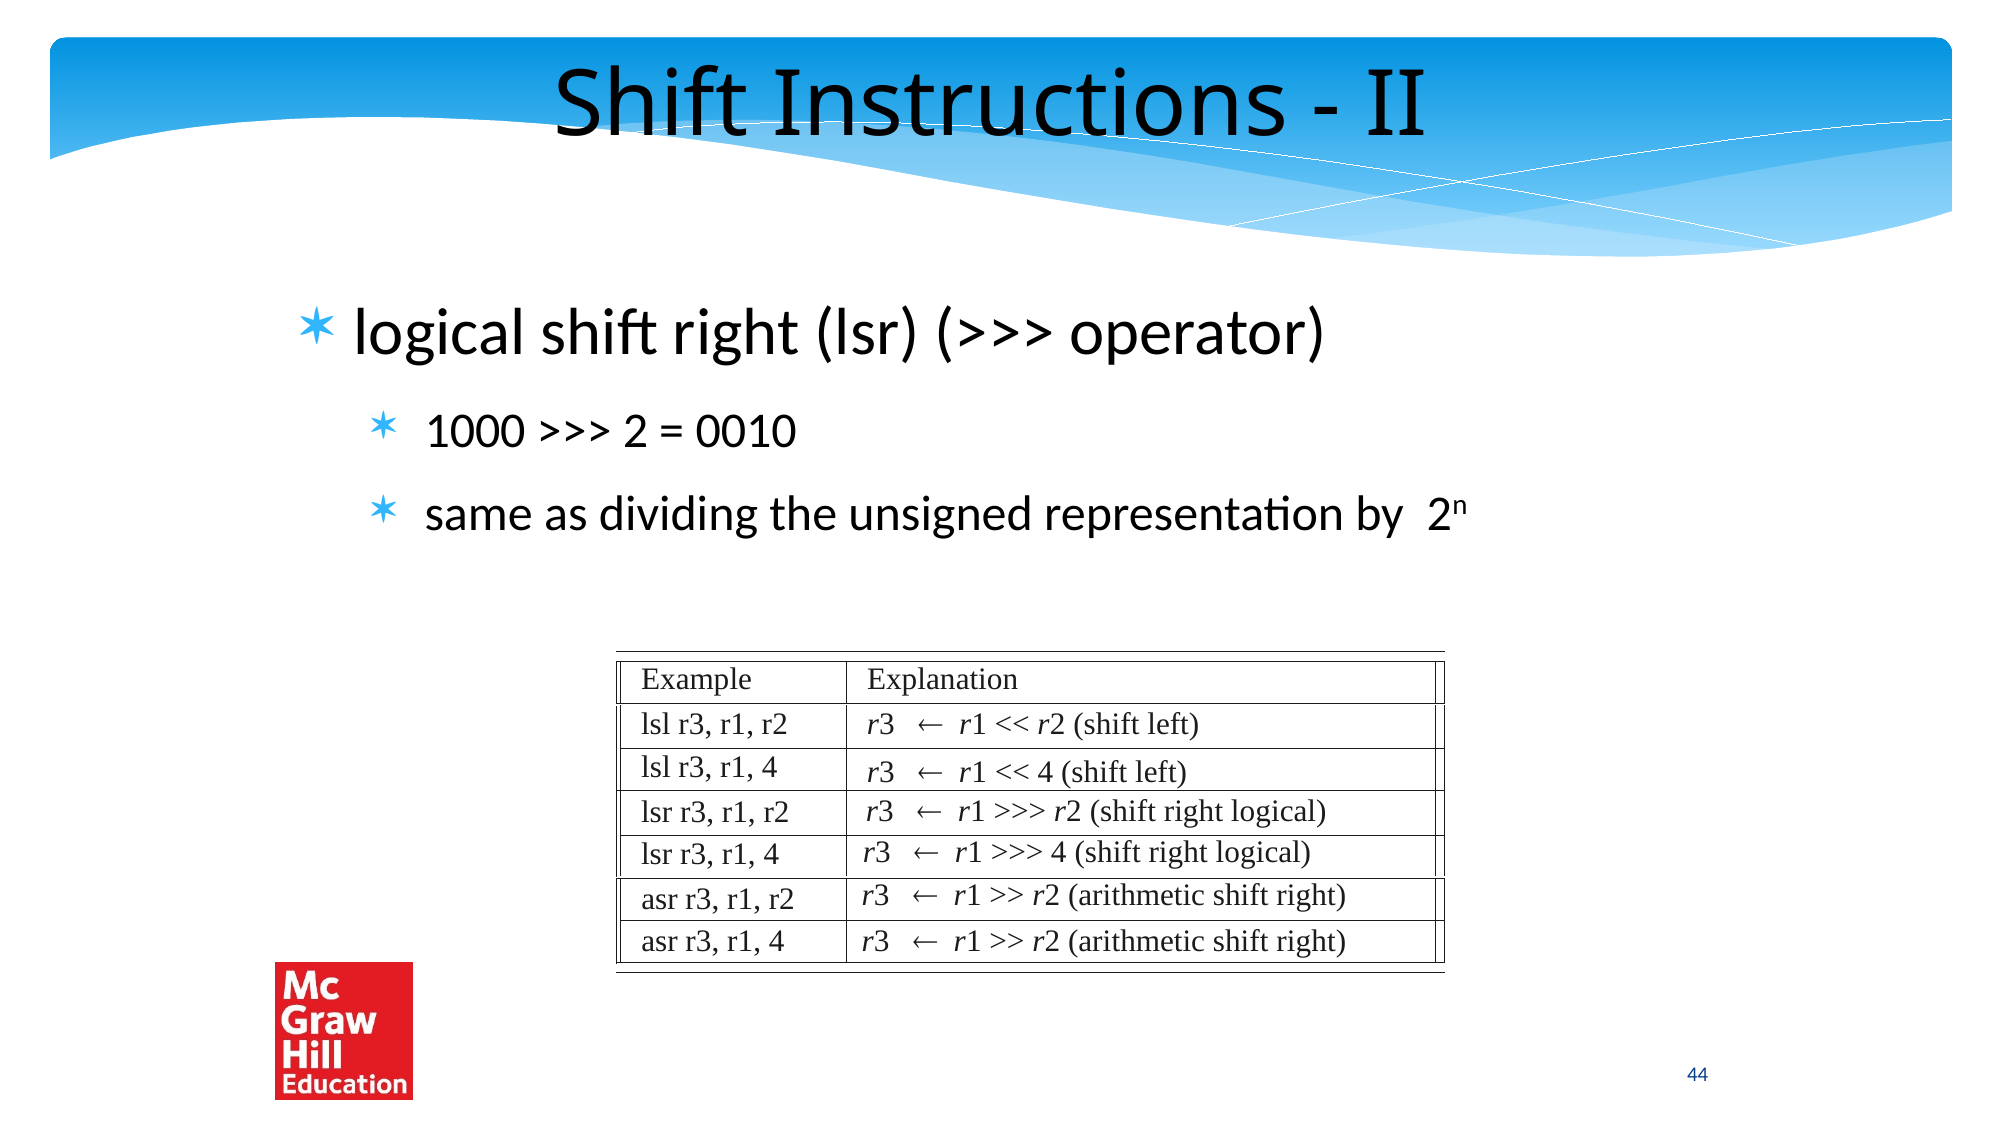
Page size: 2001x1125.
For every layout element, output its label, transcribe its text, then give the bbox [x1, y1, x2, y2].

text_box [615, 651, 1446, 973]
picture [274, 962, 413, 1101]
text_box [512, 624, 1646, 916]
list logical shift right (lsr) (>>> operator) 1000 >>> 2 = 0010 same as dividing the unsigned representation by 2n [282, 287, 1725, 625]
slide_number 44 [1651, 1042, 1744, 1103]
title Shift Instructions - II [287, 21, 1694, 175]
